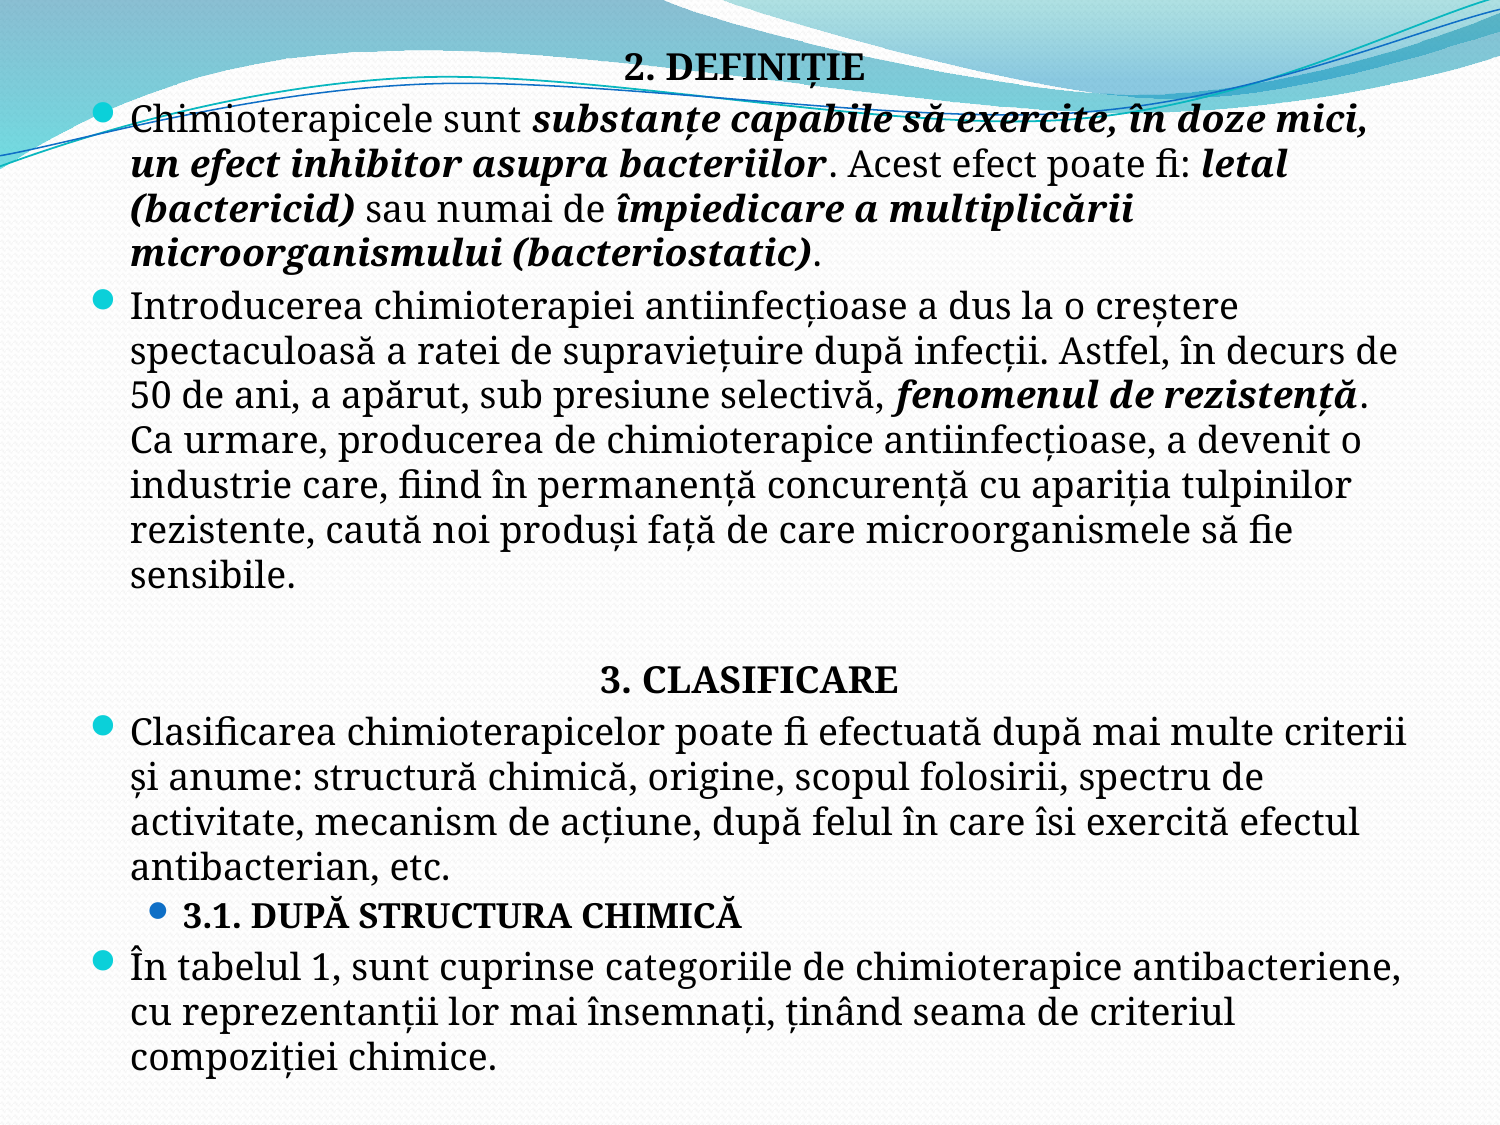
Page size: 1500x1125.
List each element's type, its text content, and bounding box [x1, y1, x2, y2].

list 2. DEFINIŢIE Chimioterapicele sunt substanţe capabile să exercite, în doze mici, un efect inhibitor asupra bacteriilor. Acest efect poate fi: letal (bactericid) sau numai de împiedicare a multiplicării microorganismului (bacteriostatic). Introducerea chimioterapiei antiinfecţioase a dus la o creştere spectaculoasă a ratei de supravieţuire după infecţii. Astfel, în decurs de 50 de ani, a apărut, sub presiune selectivă, fenomenul de rezistenţă. Ca urmare, producerea de chimioterapice antiinfecţioase, a devenit o industrie care, fiind în permanenţă concurenţă cu apariţia tulpinilor rezistente, caută noi produşi faţă de care microorganismele să fie sensibile. 3. CLASIFICARE Clasificarea chimioterapicelor poate fi efectuată după mai multe criterii şi anume: structură chimică, origine, scopul folosirii, spectru de activitate, mecanism de acţiune, după felul în care îsi exercită efectul antibacterian, etc. 3.1. DUPĂ STRUCTURA CHIMICĂ În tabelul 1, sunt cuprinse categoriile de chimioterapice antibacteriene, cu reprezentanţii lor mai însemnaţi, ţinând seama de criteriul compoziţiei chimice. [75, 35, 1425, 1090]
